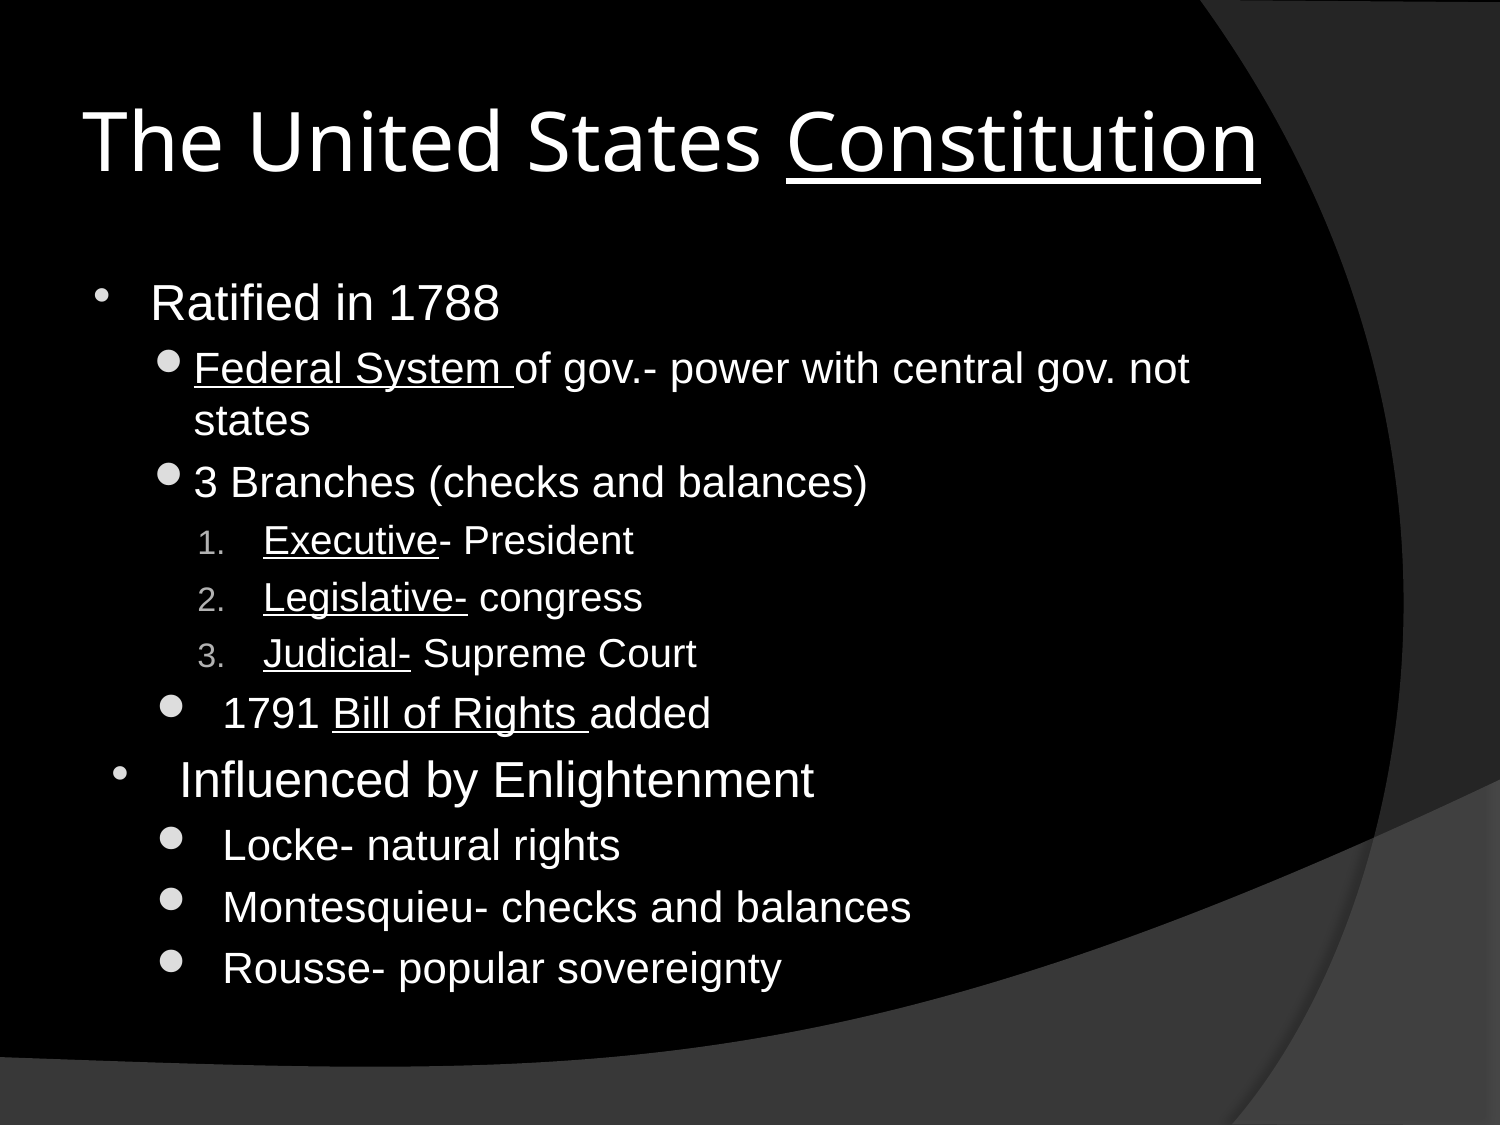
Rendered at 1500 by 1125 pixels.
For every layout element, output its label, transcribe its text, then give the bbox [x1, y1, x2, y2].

list Ratified in 1788 Federal System of gov.- power with central gov. not states 3 Branches (checks and balances) Executive- President Legislative- congress Judicial- Supreme Court 1791 Bill of Rights added Influenced by Enlightenment Locke- natural rights Montesquieu- checks and balances Rousse- popular sovereignty [75, 262, 1300, 1005]
title The United States Constitution [75, 45, 1300, 233]
